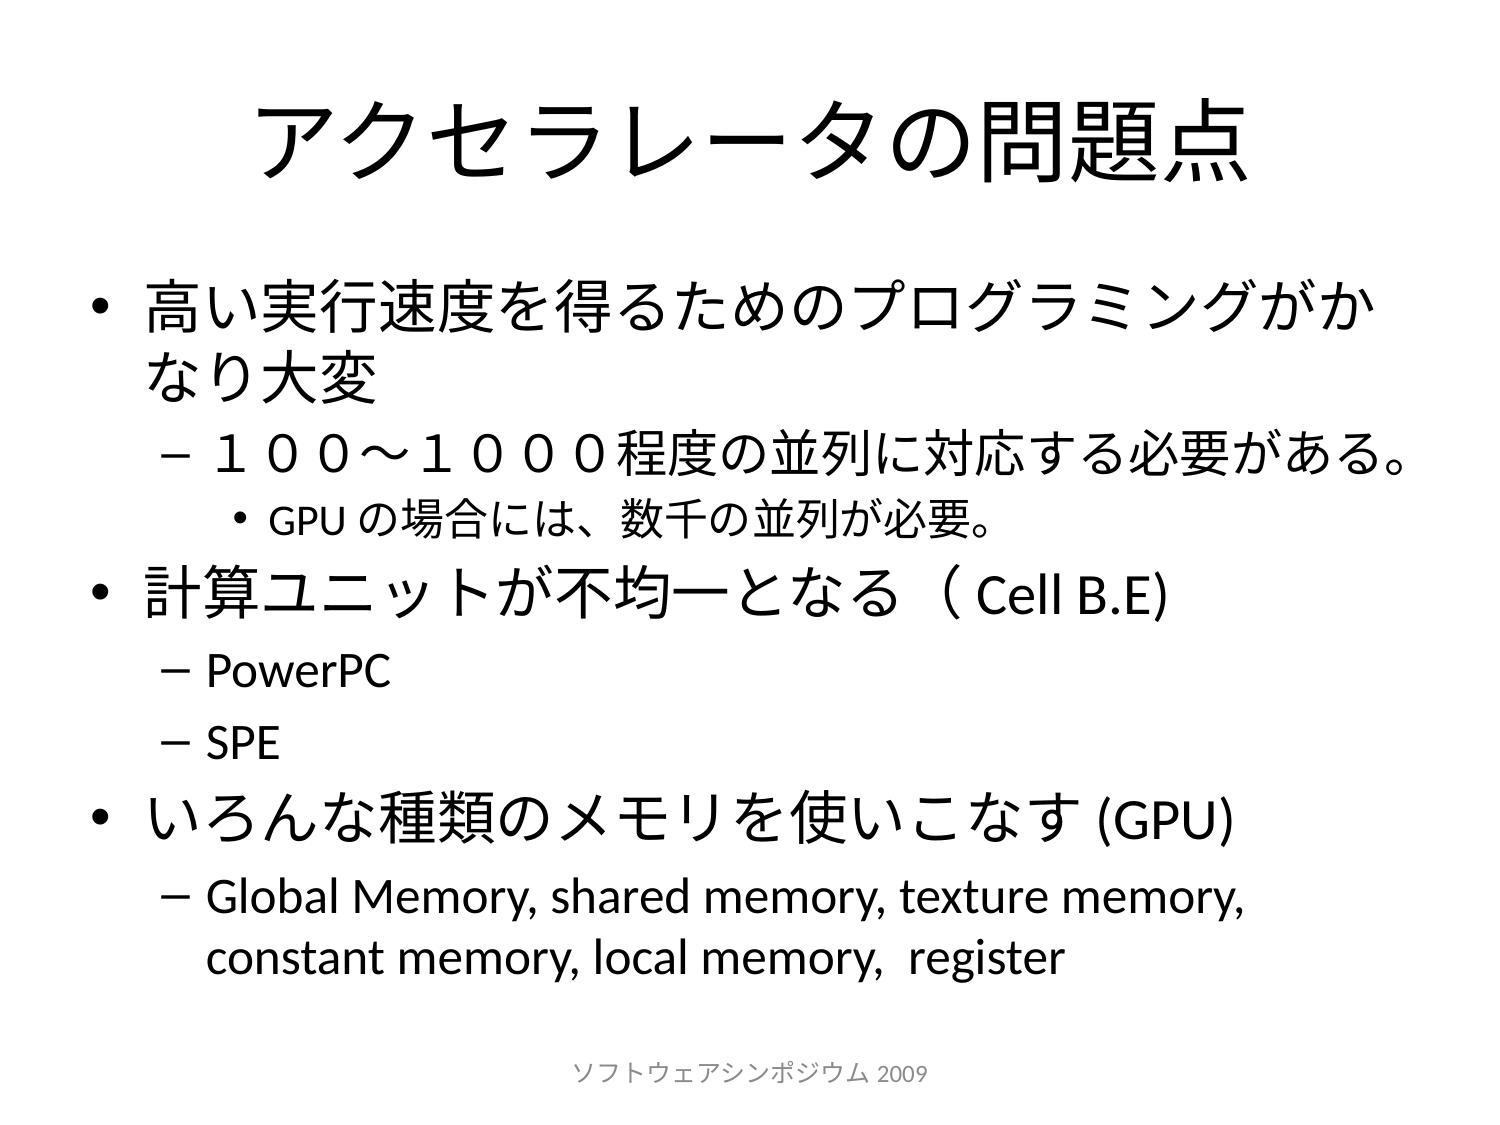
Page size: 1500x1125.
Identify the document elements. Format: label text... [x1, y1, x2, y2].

footer ソフトウェアシンポジウム2009 [512, 1042, 988, 1103]
list 高い実行速度を得るためのプログラミングがかなり大変 １００〜１０００程度の並列に対応する必要がある。 GPUの場合には、数千の並列が必要。 計算ユニットが不均一となる（Cell B.E) PowerPC SPE いろんな種類のメモリを使いこなす(GPU) Global Memory, shared memory, texture memory, constant memory, local memory, register [75, 262, 1425, 1005]
title アクセラレータの問題点 [75, 45, 1425, 233]
